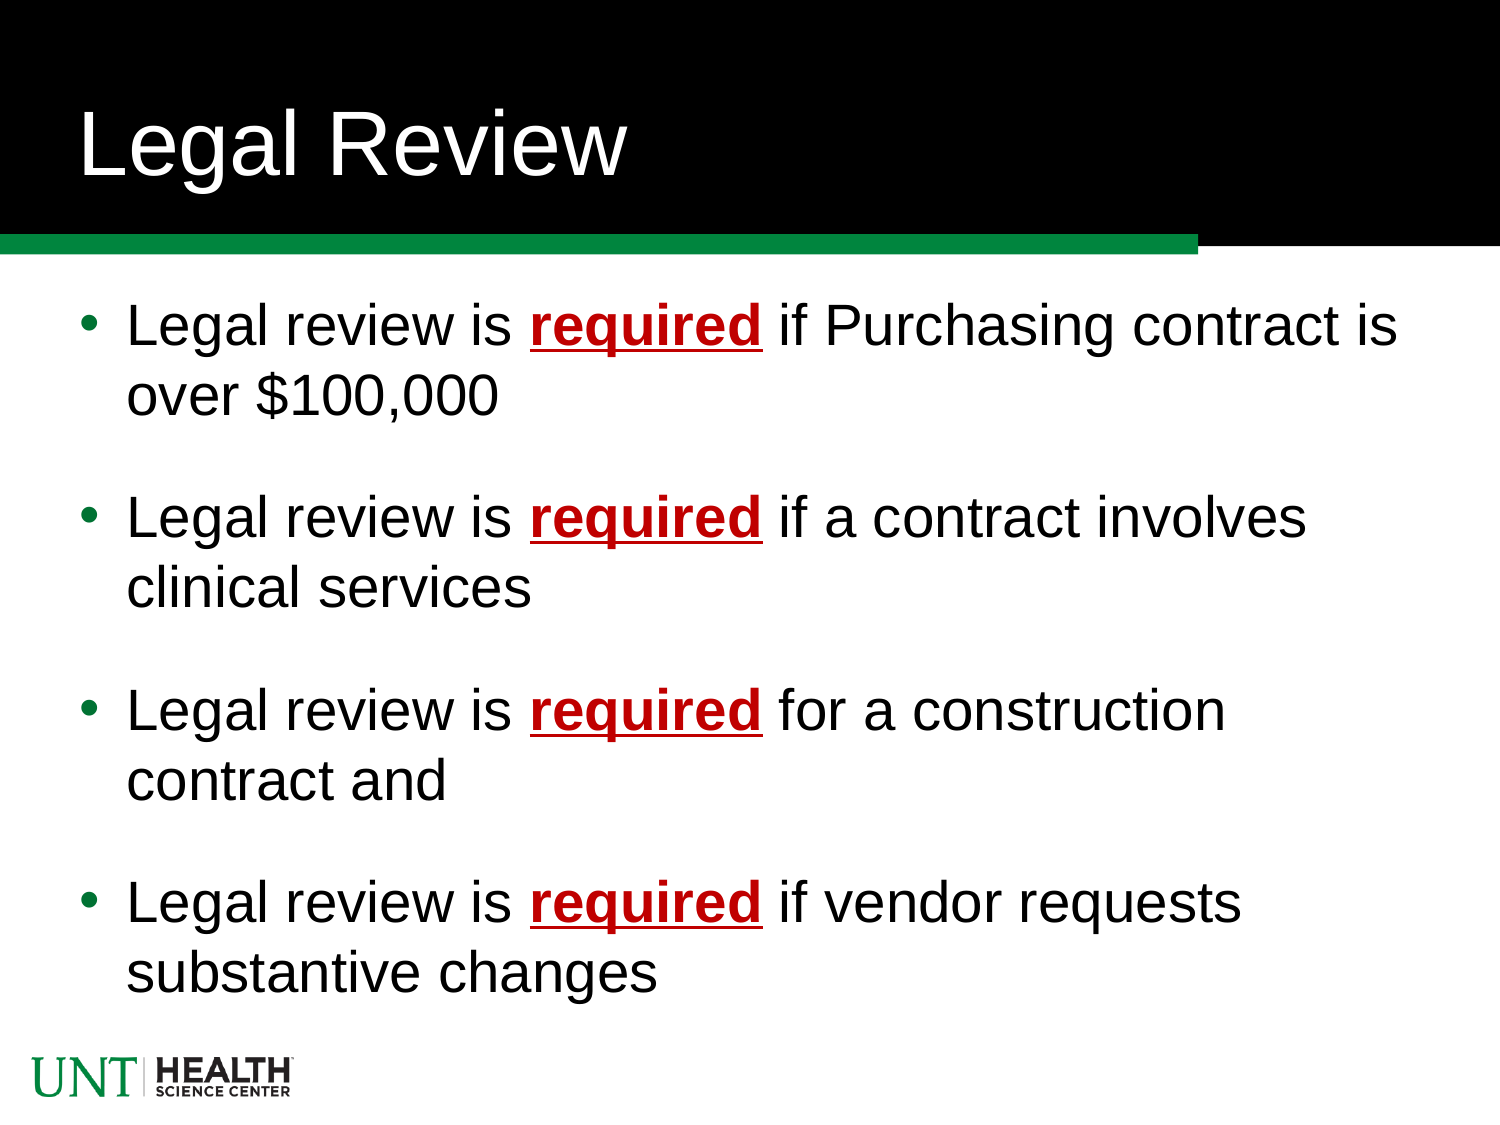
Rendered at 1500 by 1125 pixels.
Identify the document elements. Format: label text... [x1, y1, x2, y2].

picture [31, 1057, 294, 1097]
list Legal review is required if Purchasing contract is over $100,000 Legal review is required if a contract involves clinical services Legal review is required for a construction contract and Legal review is required if vendor requests substantive changes [64, 279, 1426, 1028]
title Legal Review [61, 44, 1450, 233]
